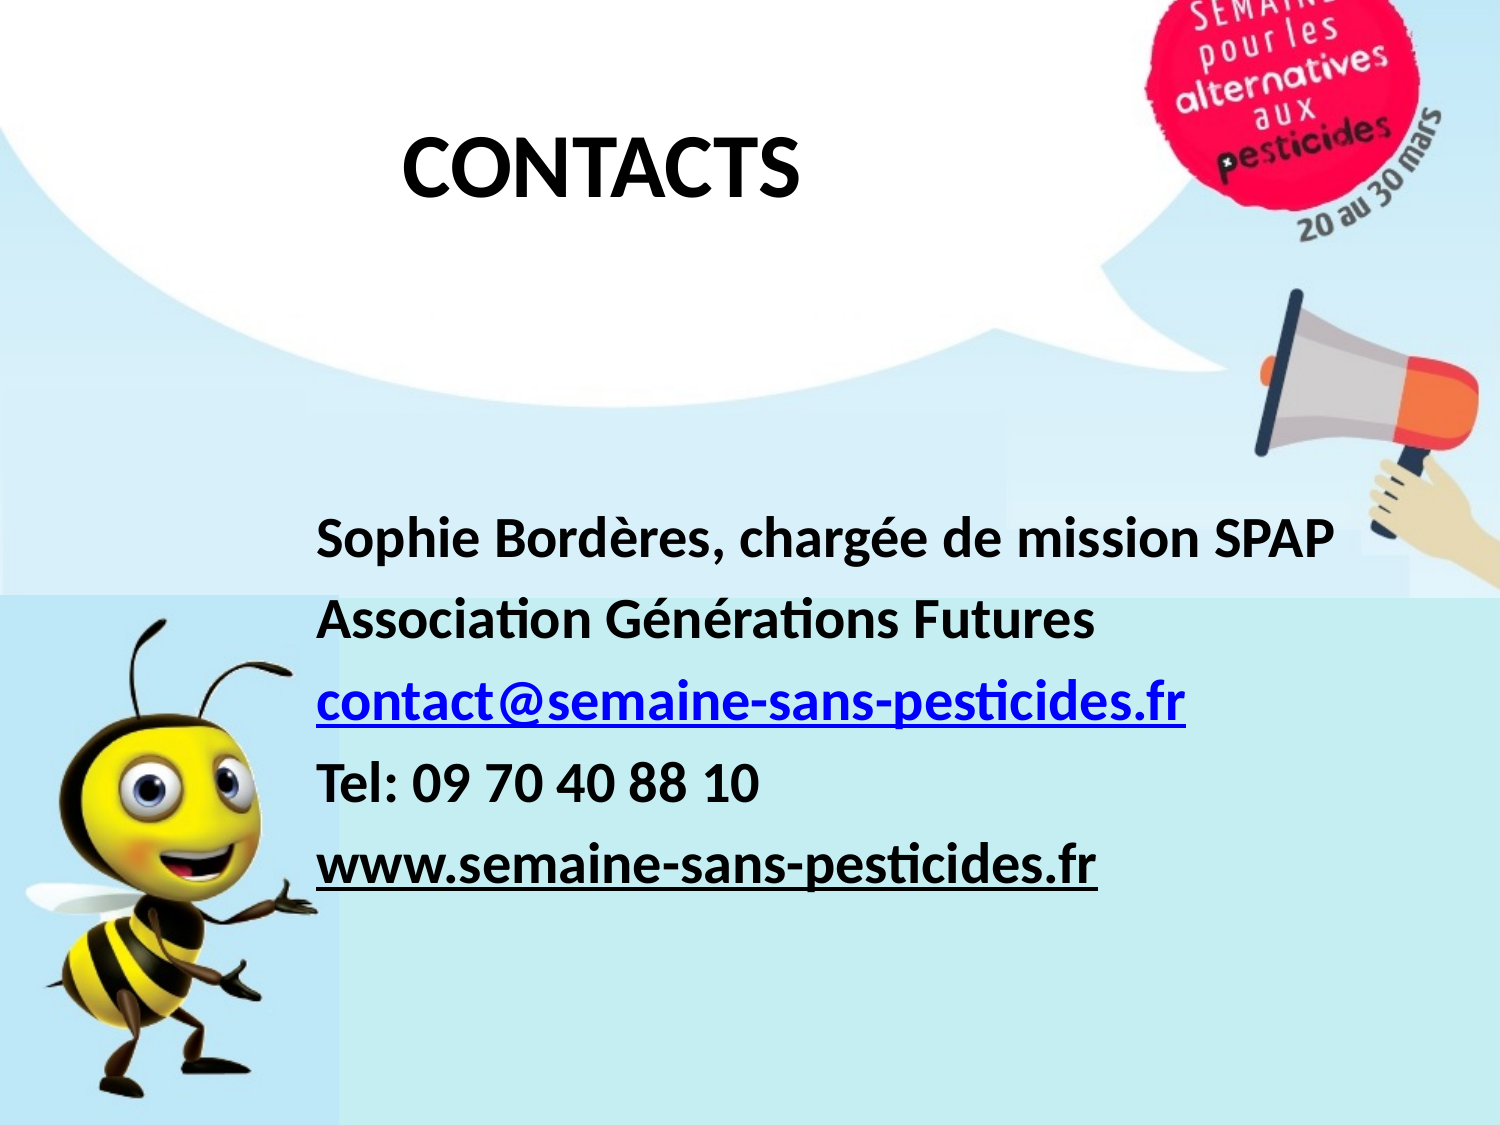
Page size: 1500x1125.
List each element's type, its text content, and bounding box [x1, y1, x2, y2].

list Sophie Bordères, chargée de mission SPAP Association Générations Futures contact@semaine-sans-pesticides.fr Tel: 09 70 40 88 10 www.semaine-sans-pesticides.fr [343, 604, 1500, 1055]
picture [0, 0, 1500, 1125]
